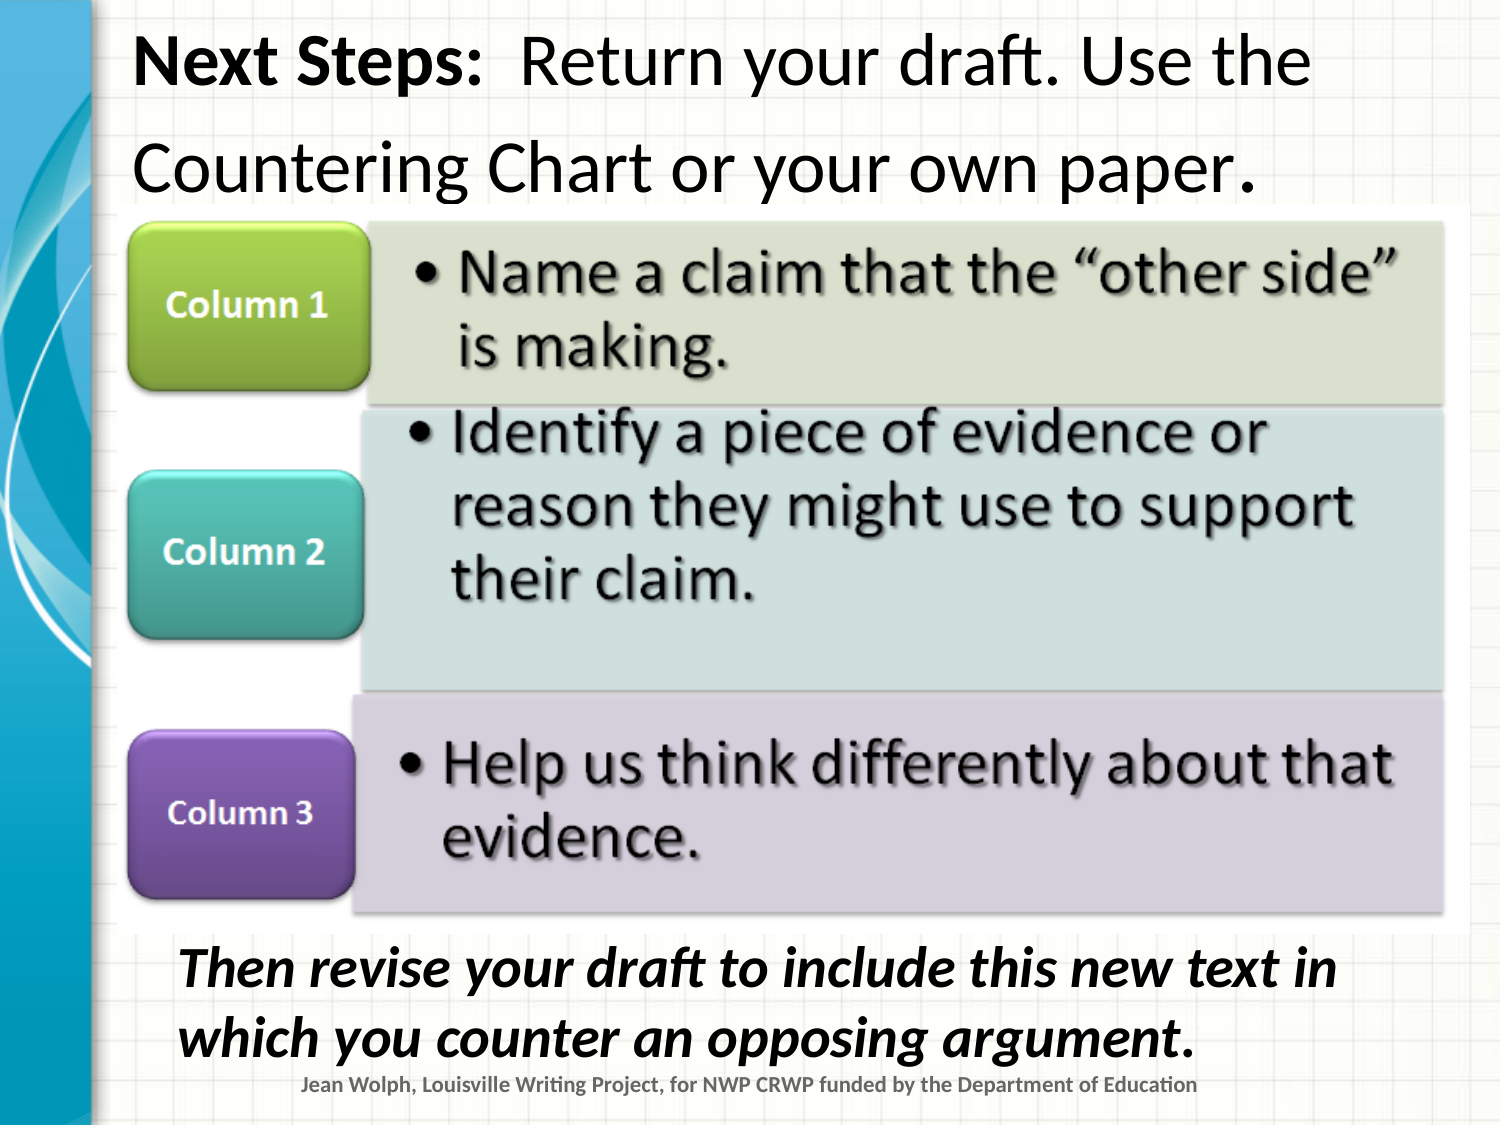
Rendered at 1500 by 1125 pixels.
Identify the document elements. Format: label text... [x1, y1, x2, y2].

text_box Then revise your draft to include this new text in which you counter an opposing argument. [162, 941, 1425, 1079]
title Next Steps: Return your draft. Use the Countering Chart or your own paper. [117, 16, 1443, 203]
picture [0, 0, 1500, 1125]
text_box Jean Wolph, Louisville Writing Project, for NWP CRWP funded by the Department of Education [153, 1054, 1347, 1105]
